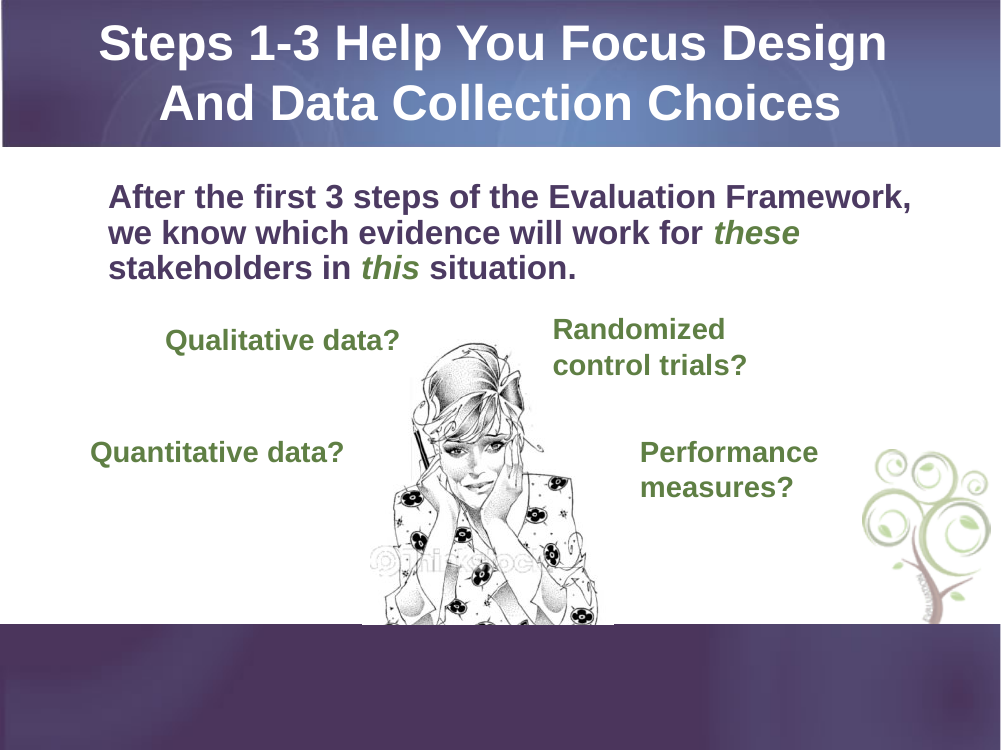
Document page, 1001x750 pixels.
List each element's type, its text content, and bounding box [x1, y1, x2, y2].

text_box Randomized control trials? [537, 303, 838, 389]
text_box Performance measures? [625, 424, 838, 511]
picture [0, 339, 1001, 750]
list After the first 3 steps of the Evaluation Framework, we know which evidence will work for these stakeholders in this situation. [41, 174, 951, 301]
picture [0, 0, 1001, 147]
text_box Qualitative data? [150, 313, 451, 364]
text_box Quantitative data? [75, 424, 357, 476]
title Steps 1-3 Help You Focus Design And Data Collection Choices [74, 8, 926, 134]
